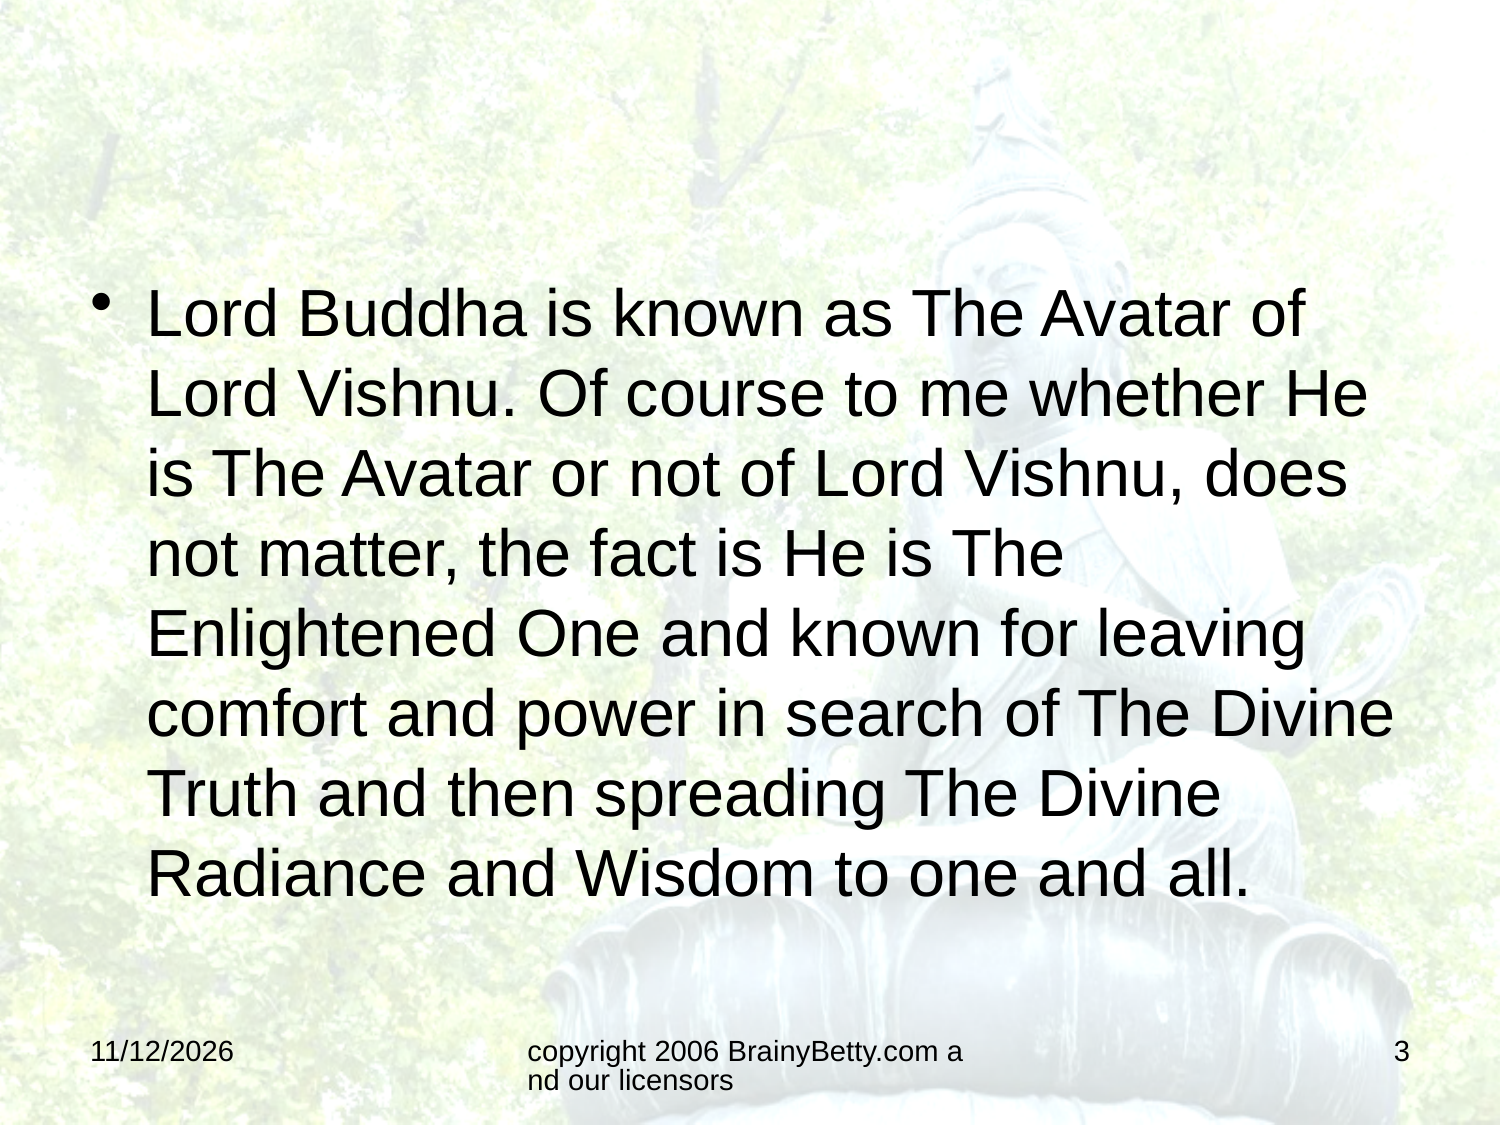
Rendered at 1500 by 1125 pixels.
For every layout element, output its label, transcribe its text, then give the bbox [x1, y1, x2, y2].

list Lord Buddha is known as The Avatar of Lord Vishnu. Of course to me whether He is The Avatar or not of Lord Vishnu, does not matter, the fact is He is The Enlightened One and known for leaving comfort and power in search of The Divine Truth and then spreading The Divine Radiance and Wisdom to one and all. [75, 262, 1425, 1005]
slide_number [75, 1024, 425, 1103]
slide_number 3 [1074, 1024, 1425, 1103]
footer copyright 2006 BrainyBetty.com and our licensors [512, 1024, 988, 1103]
